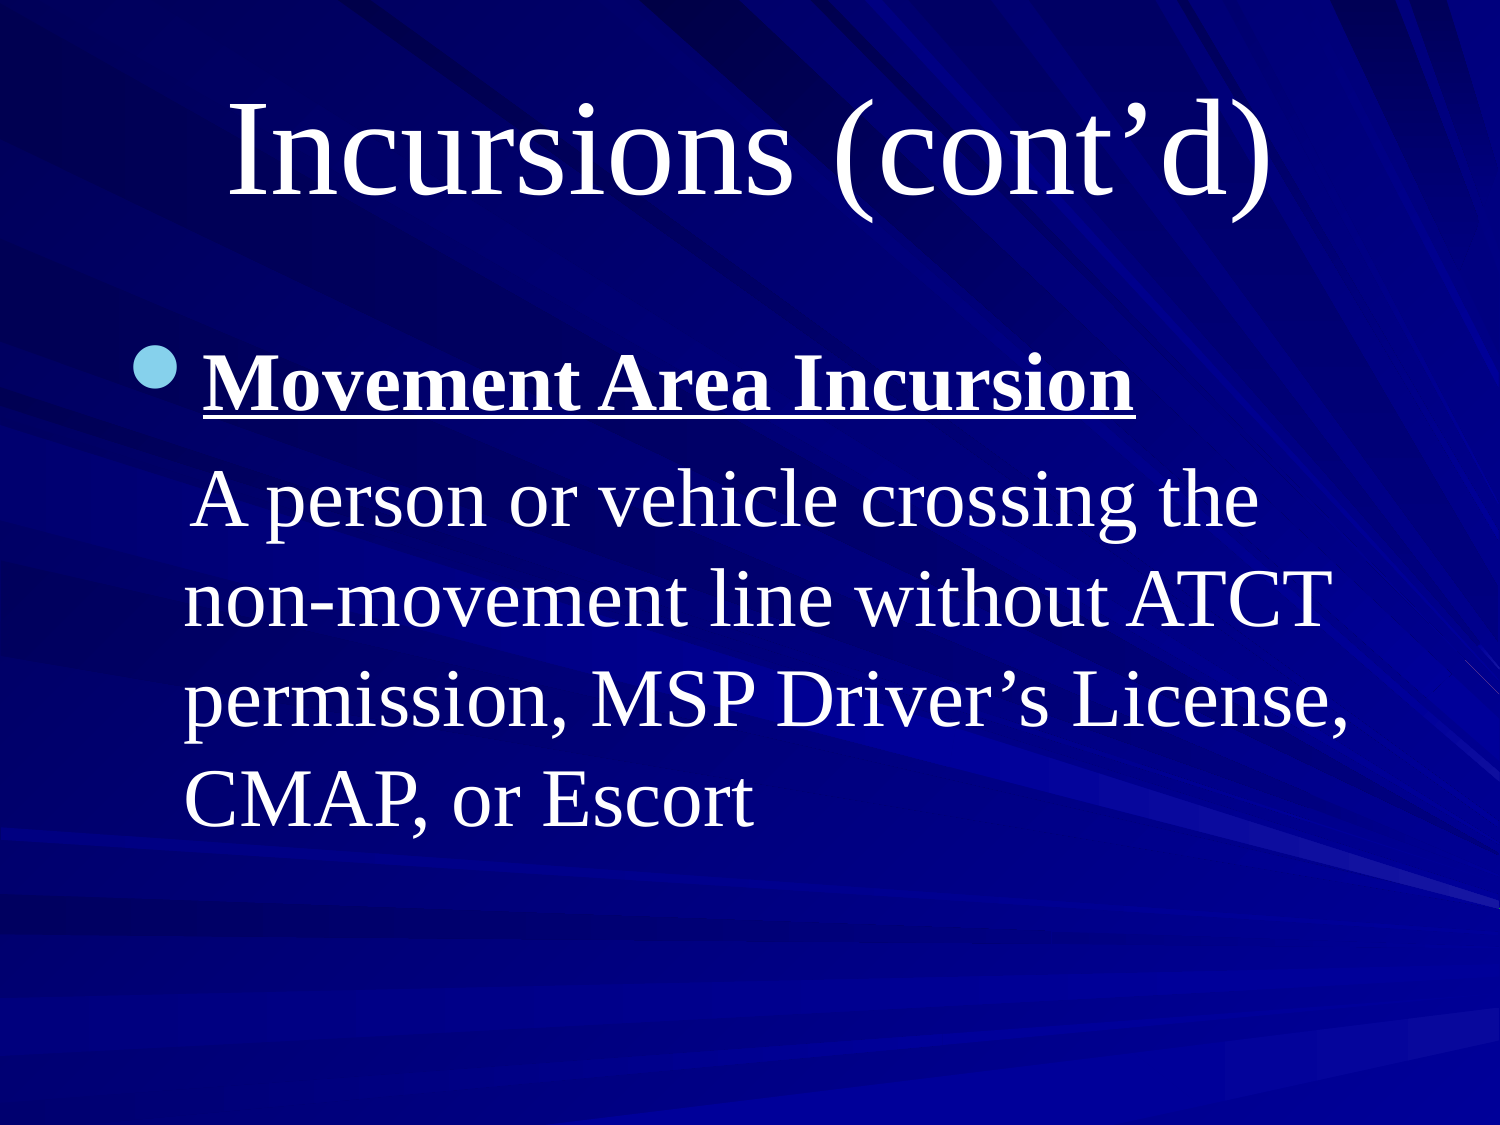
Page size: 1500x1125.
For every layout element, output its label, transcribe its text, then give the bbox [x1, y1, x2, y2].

list Movement Area Incursion A person or vehicle crossing the non-movement line without ATCT permission, MSP Driver’s License, CMAP, or Escort [112, 212, 1388, 1075]
title Incursions (cont’d) [75, 45, 1425, 234]
